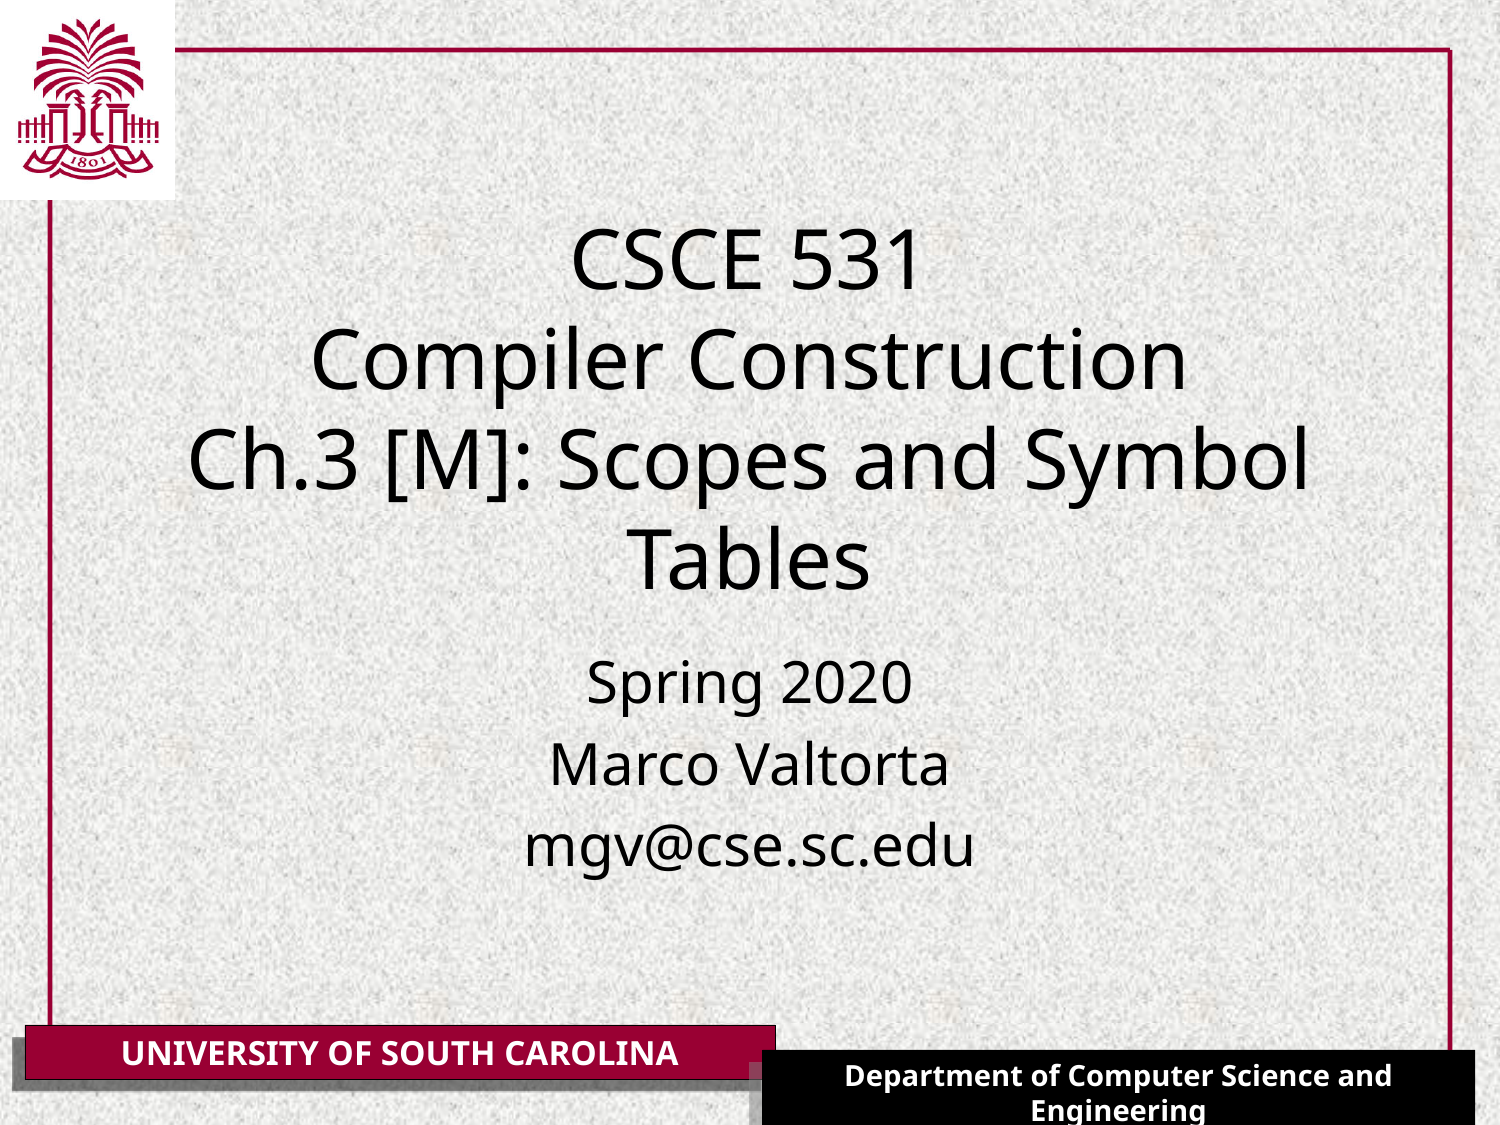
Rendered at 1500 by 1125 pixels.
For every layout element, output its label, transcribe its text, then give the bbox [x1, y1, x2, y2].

picture [13, 1038, 749, 1091]
title CSCE 531 Compiler Construction Ch.3 [M]: Scopes and Symbol Tables [112, 237, 1388, 575]
subtitle Spring 2020 Marco Valtorta mgv@cse.sc.edu [225, 637, 1275, 925]
picture [0, 0, 1500, 1125]
